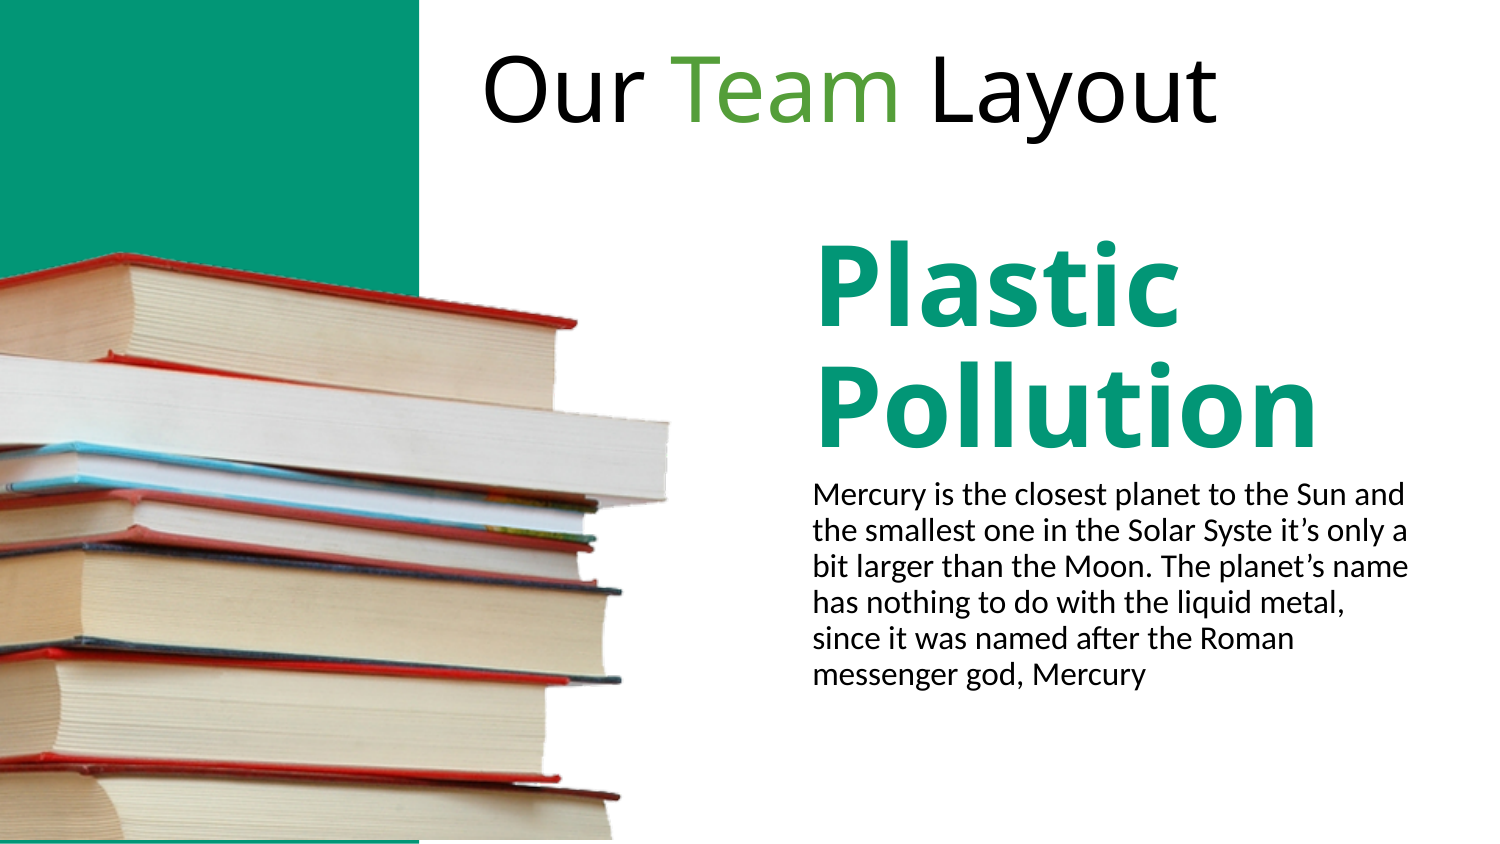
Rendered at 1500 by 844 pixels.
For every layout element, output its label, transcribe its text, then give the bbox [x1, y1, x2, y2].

text_box Our Team Layout [99, 23, 1500, 152]
subtitle Mercury is the closest planet to the Sun and the smallest one in the Solar Syste it’s only a bit larger than the Moon. The planet’s name has nothing to do with the liquid metal, since it was named after the Roman messenger god, Mercury [850, 462, 1435, 706]
picture [0, 220, 850, 840]
title Plastic Pollution [850, 273, 1477, 487]
